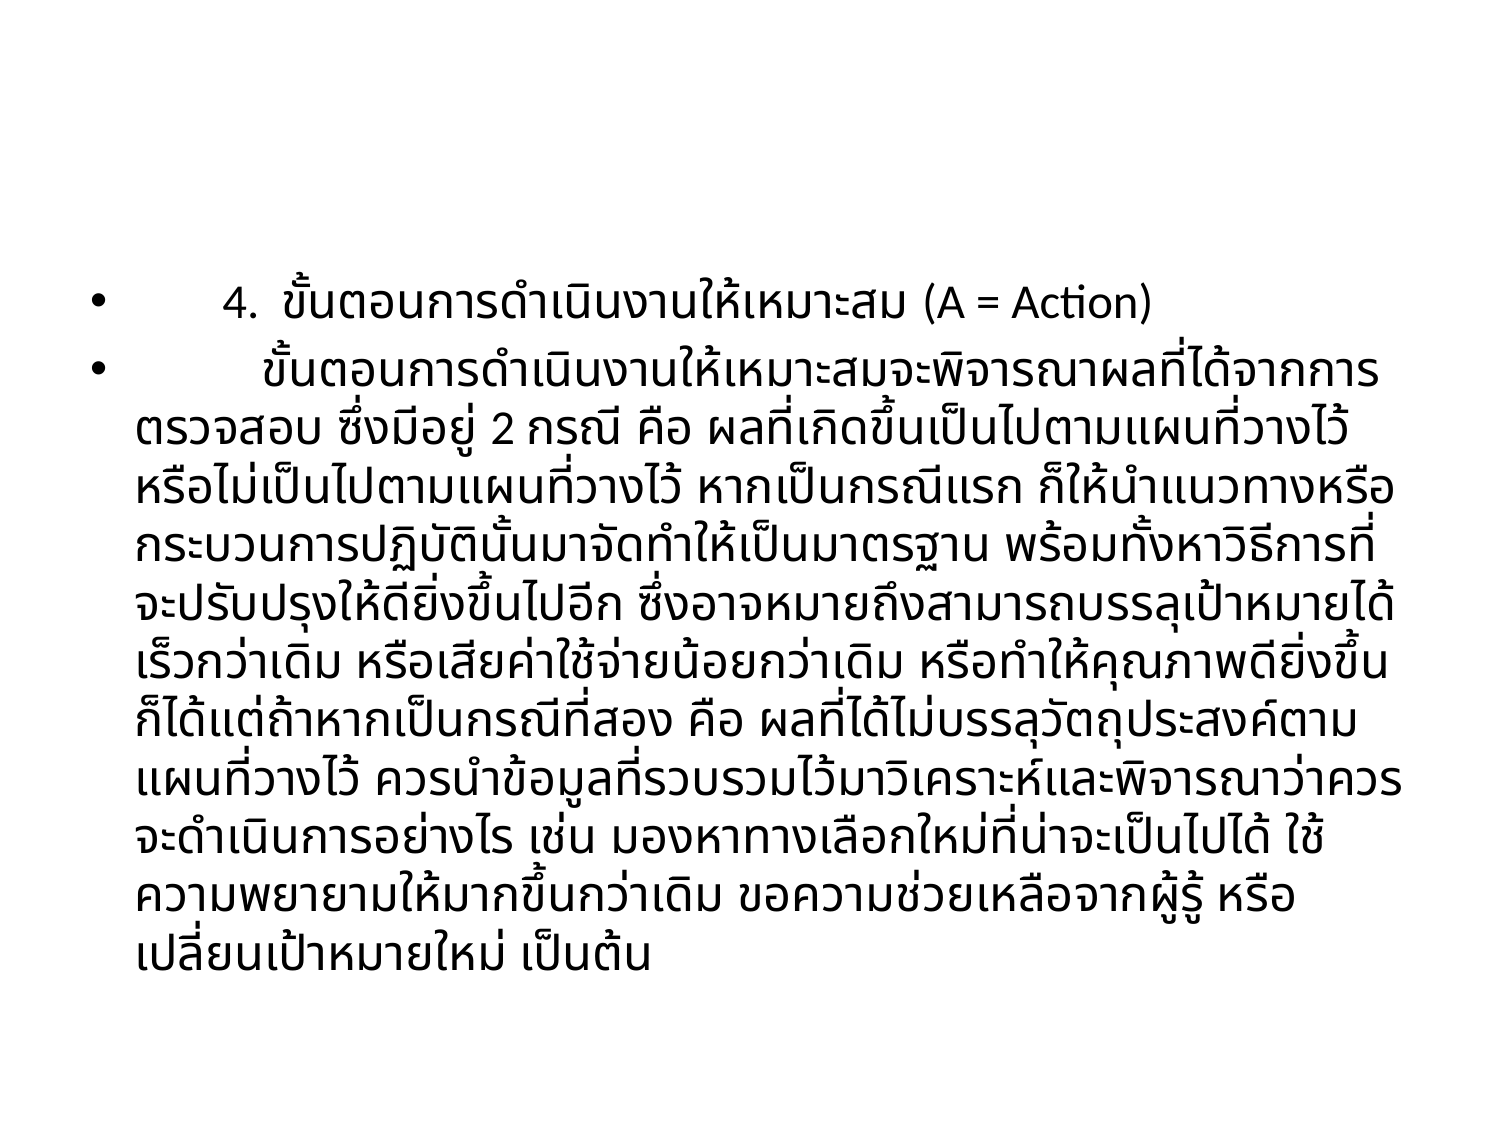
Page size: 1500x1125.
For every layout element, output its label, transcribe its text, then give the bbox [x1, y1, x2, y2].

list 4. ขั้นตอนการดำเนินงานให้เหมาะสม (A = Action) ขั้นตอนการดำเนินงานให้เหมาะสมจะพิจารณาผลที่ได้จากการตรวจสอบ ซึ่งมีอยู่ 2 กรณี คือ ผลที่เกิดขึ้นเป็นไปตามแผนที่วางไว้ หรือไม่เป็นไปตามแผนที่วางไว้ หากเป็นกรณีแรก ก็ให้นำแนวทางหรือกระบวนการปฏิบัตินั้นมาจัดทำให้เป็นมาตรฐาน พร้อมทั้งหาวิธีการที่จะปรับปรุงให้ดียิ่งขึ้นไปอีก ซึ่งอาจหมายถึงสามารถบรรลุเป้าหมายได้เร็วกว่าเดิม หรือเสียค่าใช้จ่ายน้อยกว่าเดิม หรือทำให้คุณภาพดียิ่งขึ้นก็ได้แต่ถ้าหากเป็นกรณีที่สอง คือ ผลที่ได้ไม่บรรลุวัตถุประสงค์ตามแผนที่วางไว้ ควรนำข้อมูลที่รวบรวมไว้มาวิเคราะห์และพิจารณาว่าควรจะดำเนินการอย่างไร เช่น มองหาทางเลือกใหม่ที่น่าจะเป็นไปได้ ใช้ความพยายามให้มากขึ้นกว่าเดิม ขอความช่วยเหลือจากผู้รู้ หรือเปลี่ยนเป้าหมายใหม่ เป็นต้น [75, 262, 1425, 1005]
